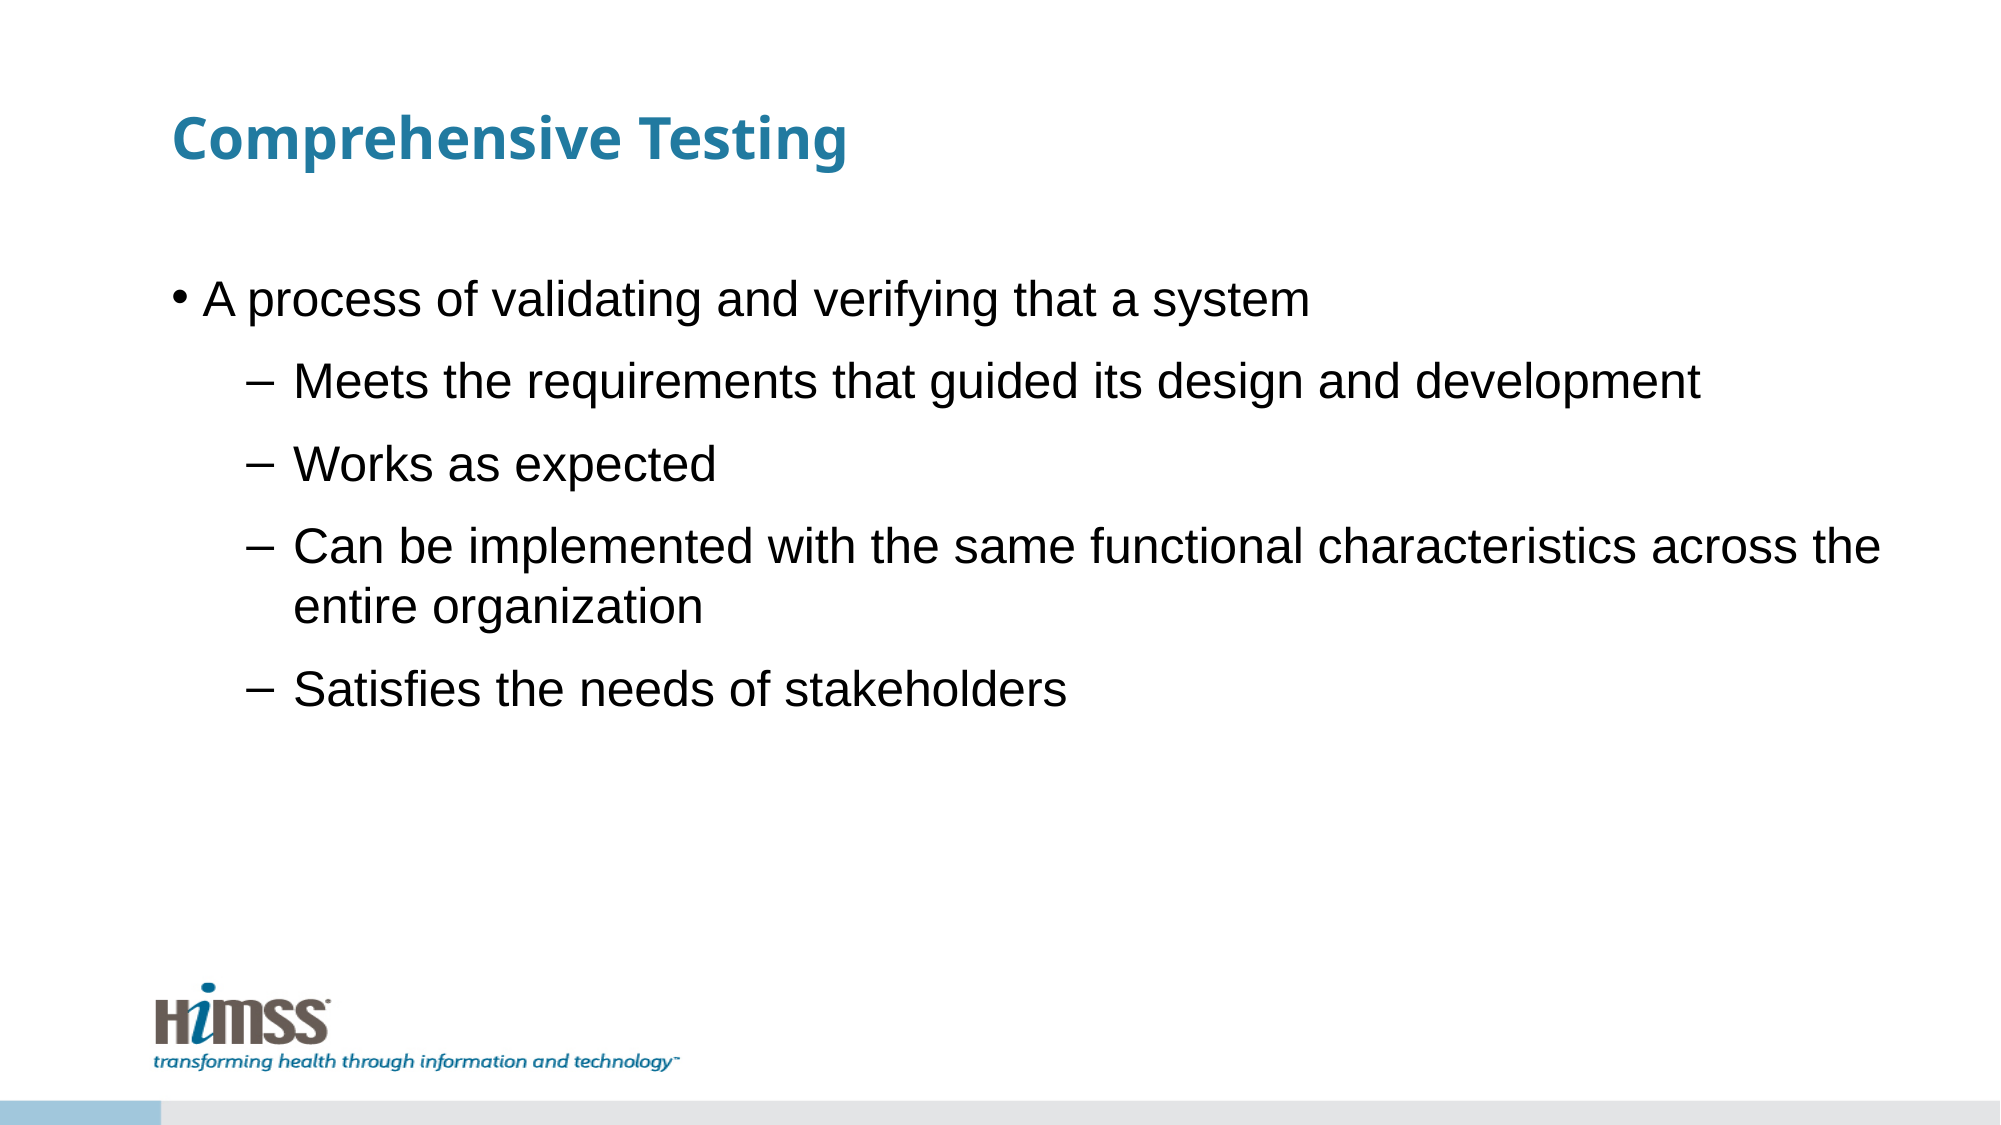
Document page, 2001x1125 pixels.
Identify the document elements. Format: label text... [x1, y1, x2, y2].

list A process of validating and verifying that a system Meets the requirements that guided its design and development Works as expected Can be implemented with the same functional characteristics across the entire organization Satisfies the needs of stakeholders [156, 259, 1900, 830]
title Comprehensive Testing [156, 93, 1900, 226]
picture [0, 0, 2000, 1125]
